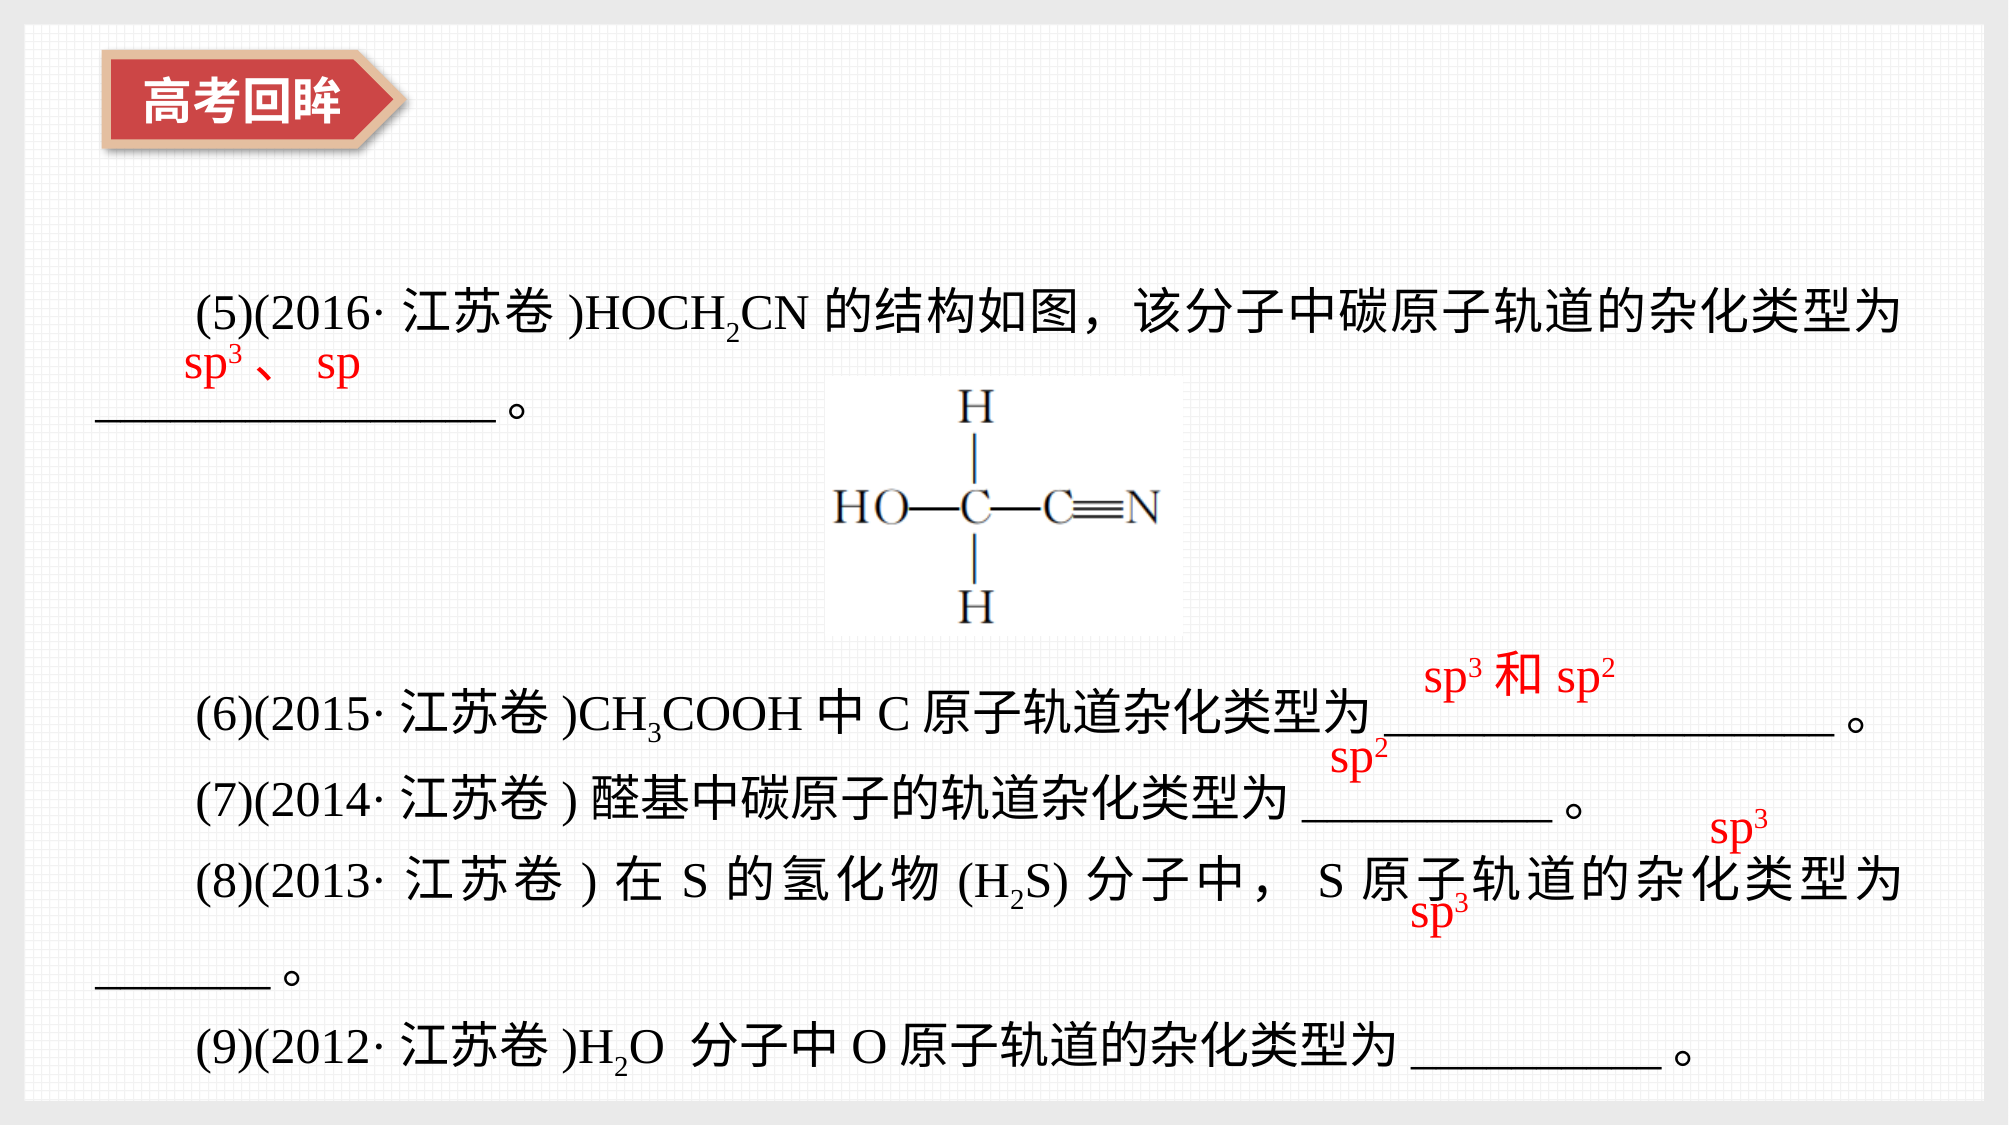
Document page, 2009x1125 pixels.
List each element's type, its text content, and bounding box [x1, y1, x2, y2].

text_box sp3、sp [168, 321, 376, 397]
list (5)(2016·江苏卷)HOCH2CN的结构如图，该分子中碳原子轨道的杂化类型为________________。 (6)(2015·江苏卷)CH3COOH中C原子轨道杂化类型为__________________。 (7)(2014·江苏卷)醛基中碳原子的轨道杂化类型为__________。 (8)(2013·江苏卷)在S的氢化物(H2S)分子中，S原子轨道的杂化类型为_______。 (9)(2012·江苏卷)H2O 分子中O原子轨道的杂化类型为__________。 [80, 251, 1932, 976]
text_box sp3 [1694, 785, 1784, 861]
text_box sp2 [1315, 715, 1404, 790]
picture [24, 24, 1984, 1100]
text_box sp3和sp2 [1408, 635, 1631, 710]
text_box sp3 [1395, 869, 1484, 945]
